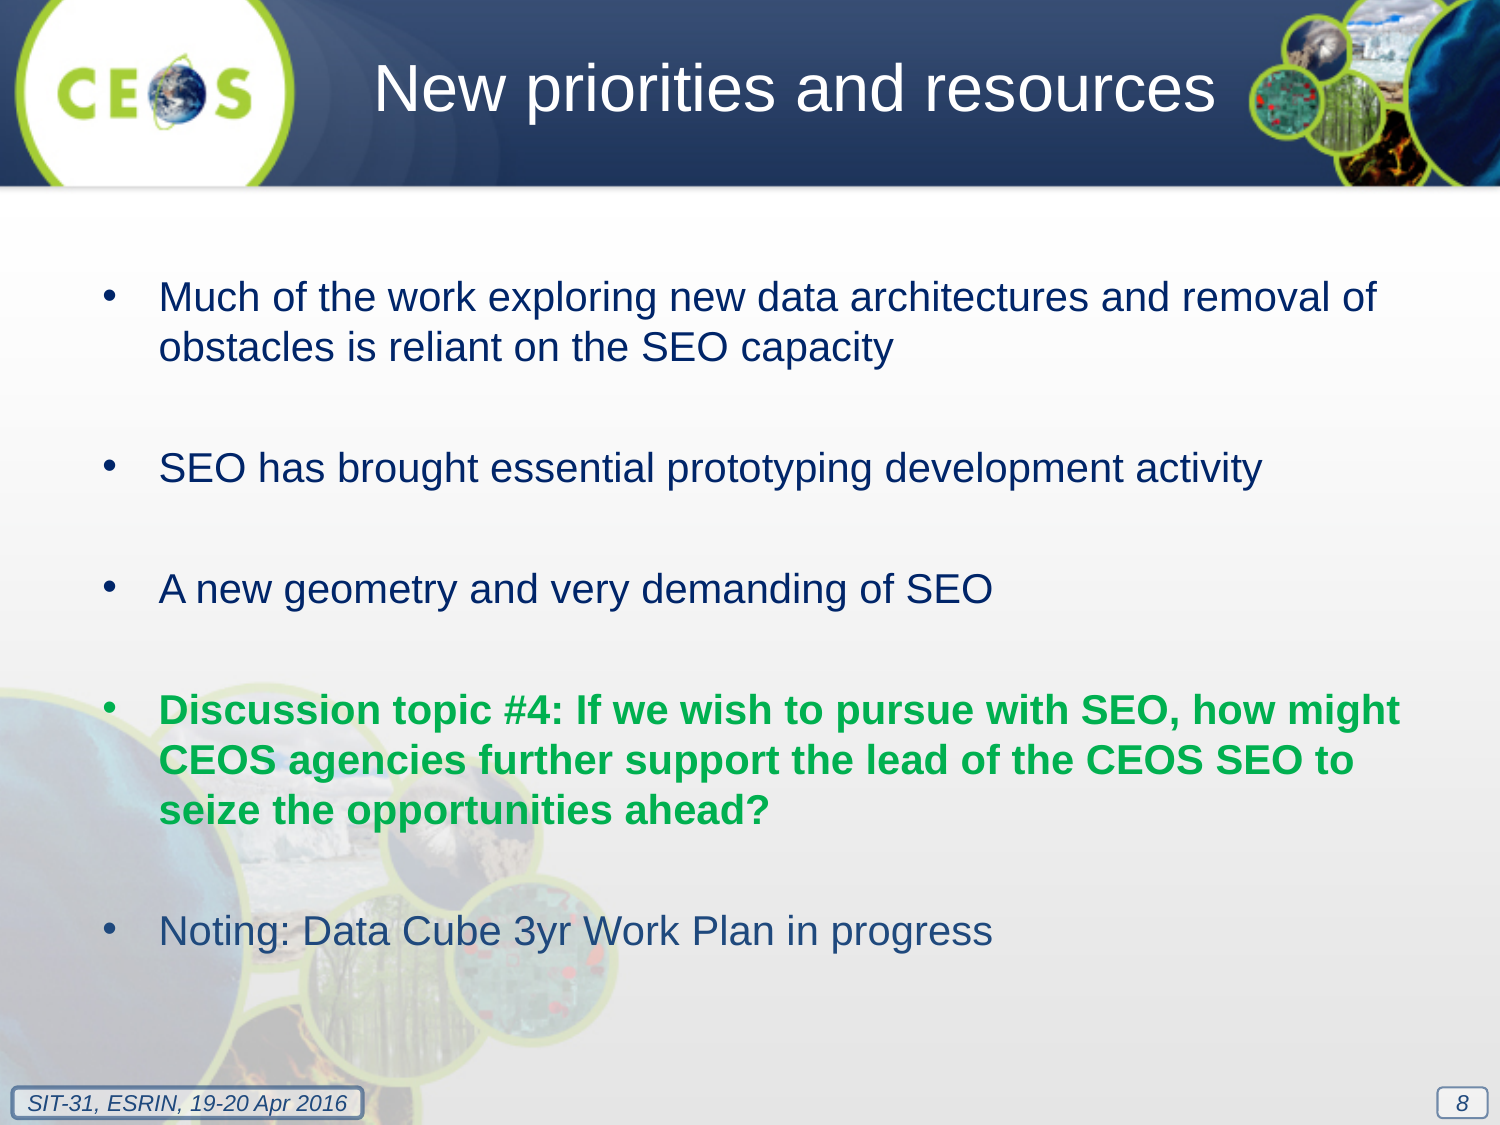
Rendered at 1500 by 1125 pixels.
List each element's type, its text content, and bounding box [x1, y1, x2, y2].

picture [0, 0, 1500, 1125]
text_box New priorities and resources [365, 37, 1226, 133]
list Much of the work exploring new data architectures and removal of obstacles is reliant on the SEO capacity SEO has brought essential prototyping development activity A new geometry and very demanding of SEO Discussion topic #4: If we wish to pursue with SEO, how might CEOS agencies further support the lead of the CEOS SEO to seize the opportunities ahead? Noting: Data Cube 3yr Work Plan in progress [87, 262, 1425, 1038]
slide_number 8 [1436, 1086, 1489, 1120]
